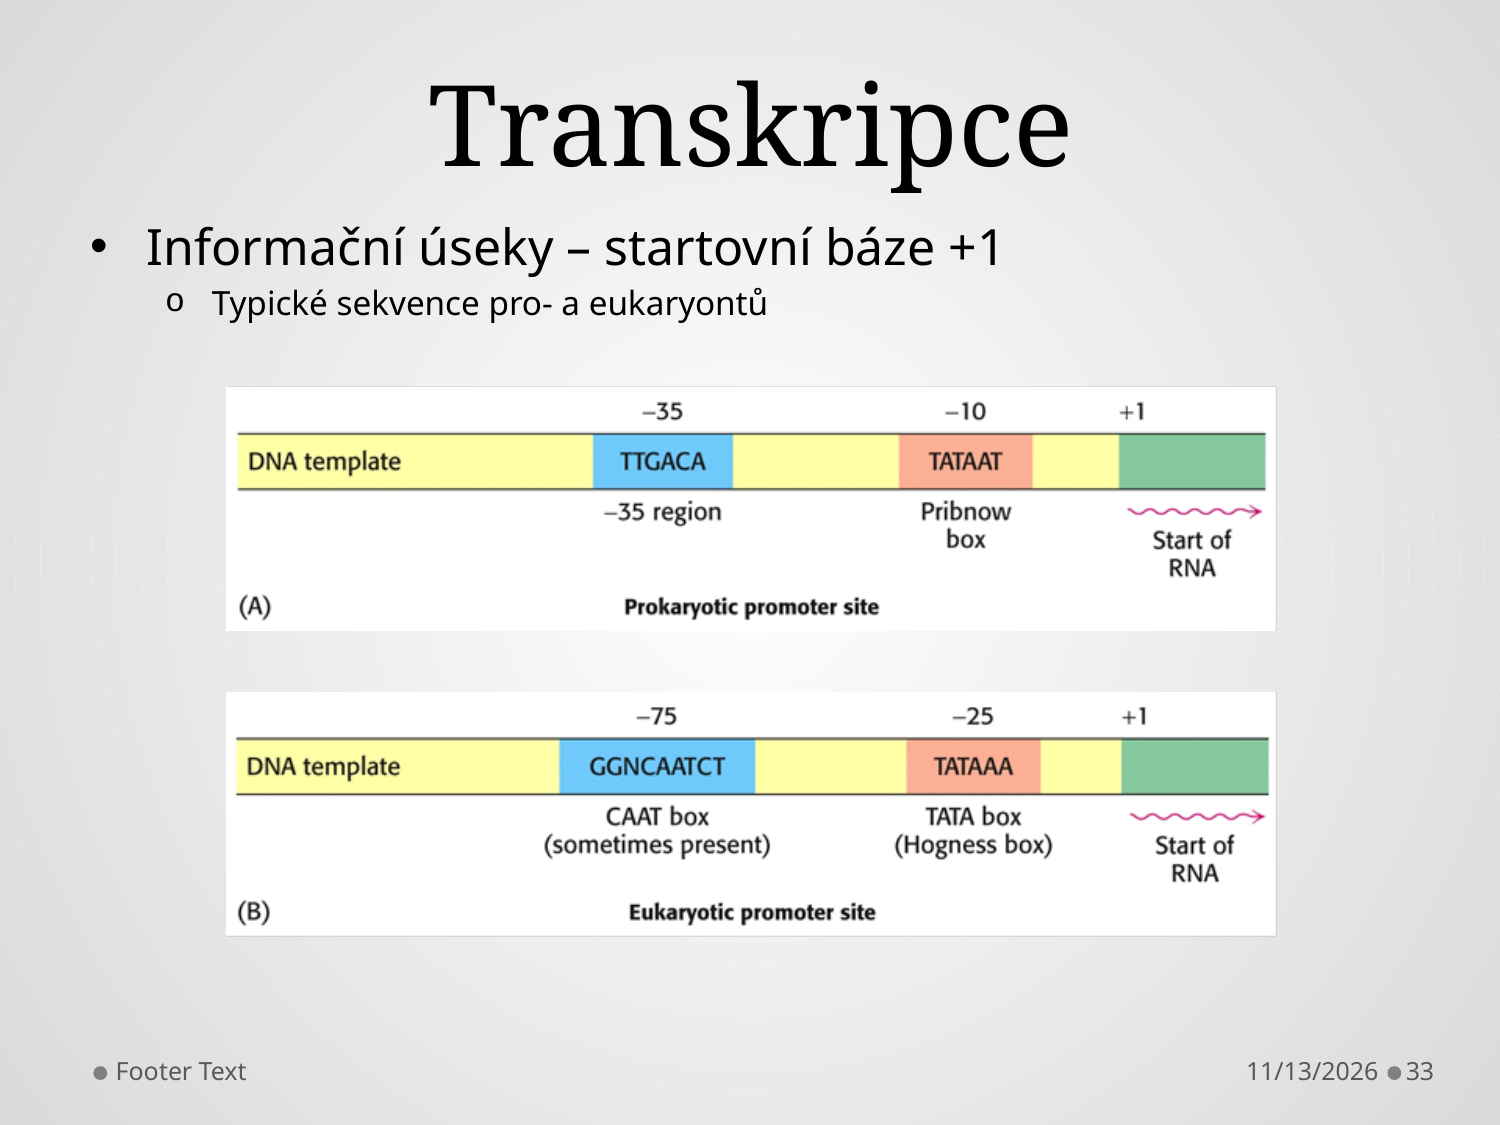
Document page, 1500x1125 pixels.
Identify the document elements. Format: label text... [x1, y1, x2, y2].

slide_number 33 [1401, 1042, 1494, 1103]
list Informační úseky – startovní báze +1 Typické sekvence pro- a eukaryontů [75, 208, 1425, 1005]
picture [225, 692, 1278, 938]
title Transkripce [76, 0, 1427, 197]
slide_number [1043, 1042, 1386, 1103]
footer Footer Text [108, 1042, 576, 1103]
picture [225, 385, 1278, 631]
